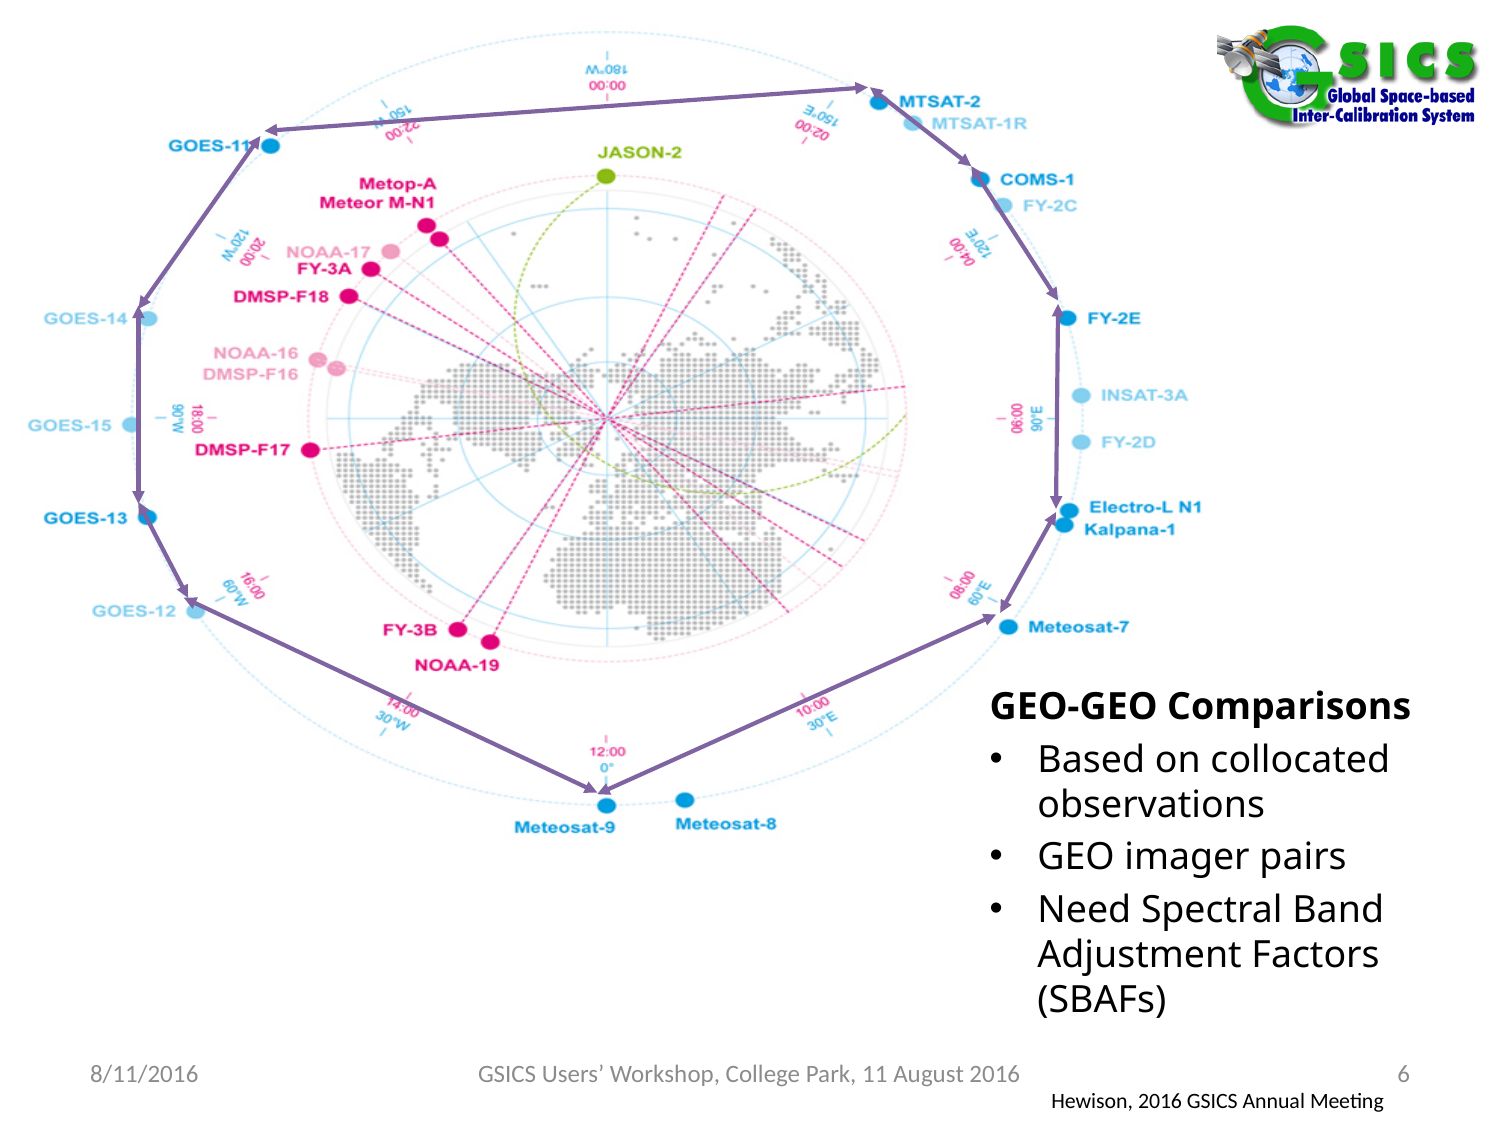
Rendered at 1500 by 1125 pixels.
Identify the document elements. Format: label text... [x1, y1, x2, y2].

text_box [183, 597, 598, 793]
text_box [264, 87, 869, 132]
picture [8, 14, 1482, 859]
text_box GEO-GEO Comparisons Based on collocated observations GEO imager pairs Need Spectral Band Adjustment Factors (SBAFs) [976, 675, 1481, 1031]
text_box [138, 135, 261, 310]
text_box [601, 614, 997, 795]
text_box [999, 511, 1057, 614]
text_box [869, 87, 972, 167]
footer GSICS Users’ Workshop, College Park, 11 August 2016 [450, 1042, 1050, 1103]
slide_number 6 [1074, 1042, 1425, 1103]
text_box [970, 165, 1059, 301]
text_box Hewison, 2016 GSICS Annual Meeting [1033, 1079, 1399, 1120]
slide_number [75, 1042, 425, 1103]
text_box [138, 501, 189, 598]
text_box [1055, 308, 1059, 509]
